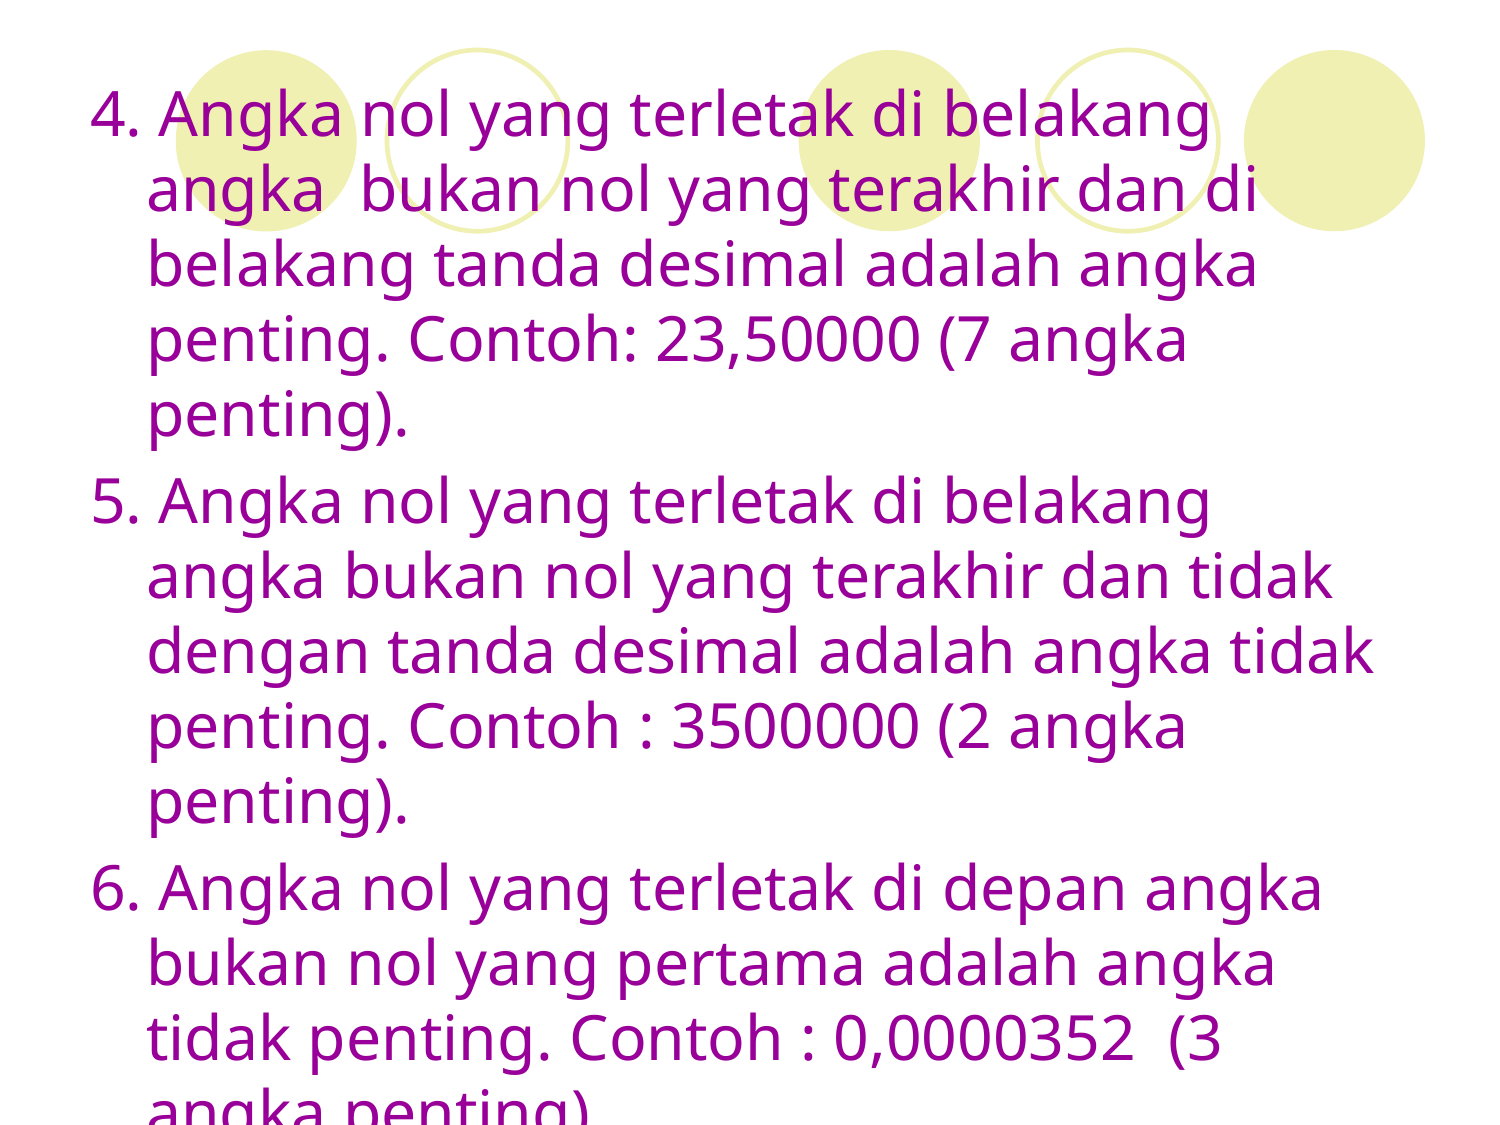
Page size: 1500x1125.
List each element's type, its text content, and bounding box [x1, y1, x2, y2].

list 4. Angka nol yang terletak di belakang angka bukan nol yang terakhir dan di belakang tanda desimal adalah angka penting. Contoh: 23,50000 (7 angka penting). 5. Angka nol yang terletak di belakang angka bukan nol yang terakhir dan tidak dengan tanda desimal adalah angka tidak penting. Contoh : 3500000 (2 angka penting). 6. Angka nol yang terletak di depan angka bukan nol yang pertama adalah angka tidak penting. Contoh : 0,0000352 (3 angka penting). [74, 66, 1426, 1059]
